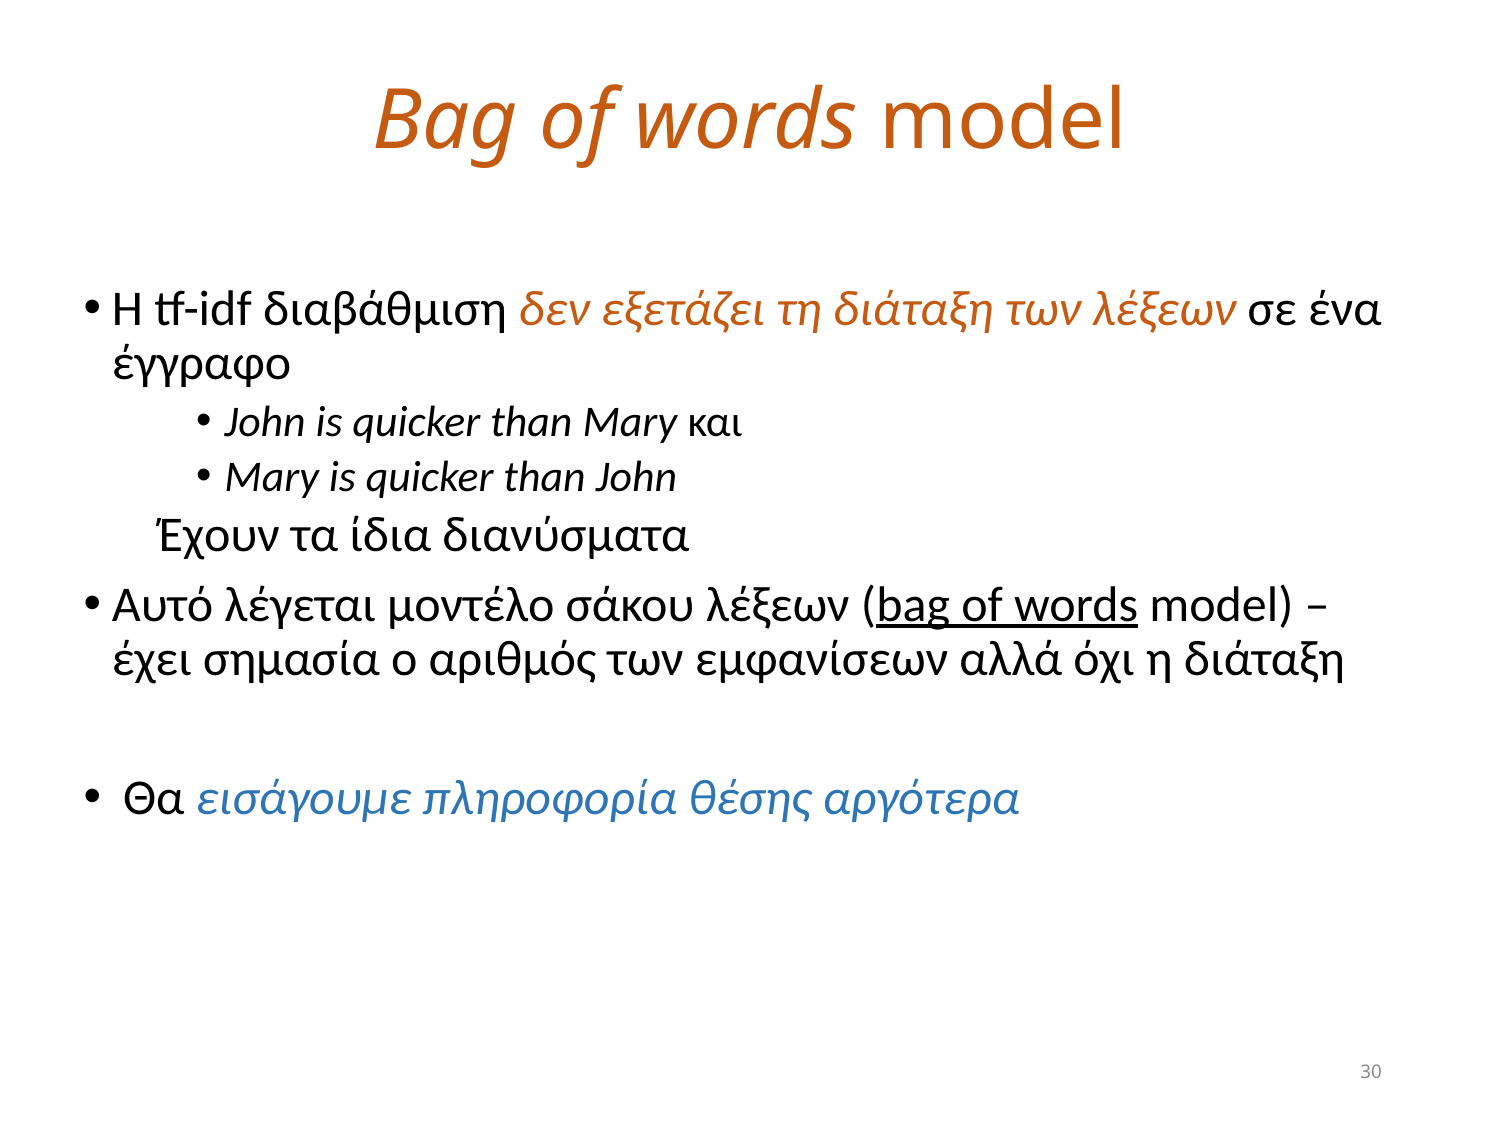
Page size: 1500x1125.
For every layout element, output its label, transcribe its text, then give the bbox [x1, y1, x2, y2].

slide_number 30 [1059, 1042, 1397, 1103]
title Bag of words model [103, 12, 1397, 230]
list Η tf-idf διαβάθμιση δεν εξετάζει τη διάταξη των λέξεων σε ένα έγγραφο John is quicker than Mary και Mary is quicker than John Έχουν τα ίδια διανύσματα Αυτό λέγεται μοντέλο σάκου λέξεων (bag of words model) – έχει σημασία ο αριθμός των εμφανίσεων αλλά όχι η διάταξη Θα εισάγουμε πληροφορία θέσης αργότερα [68, 275, 1432, 775]
